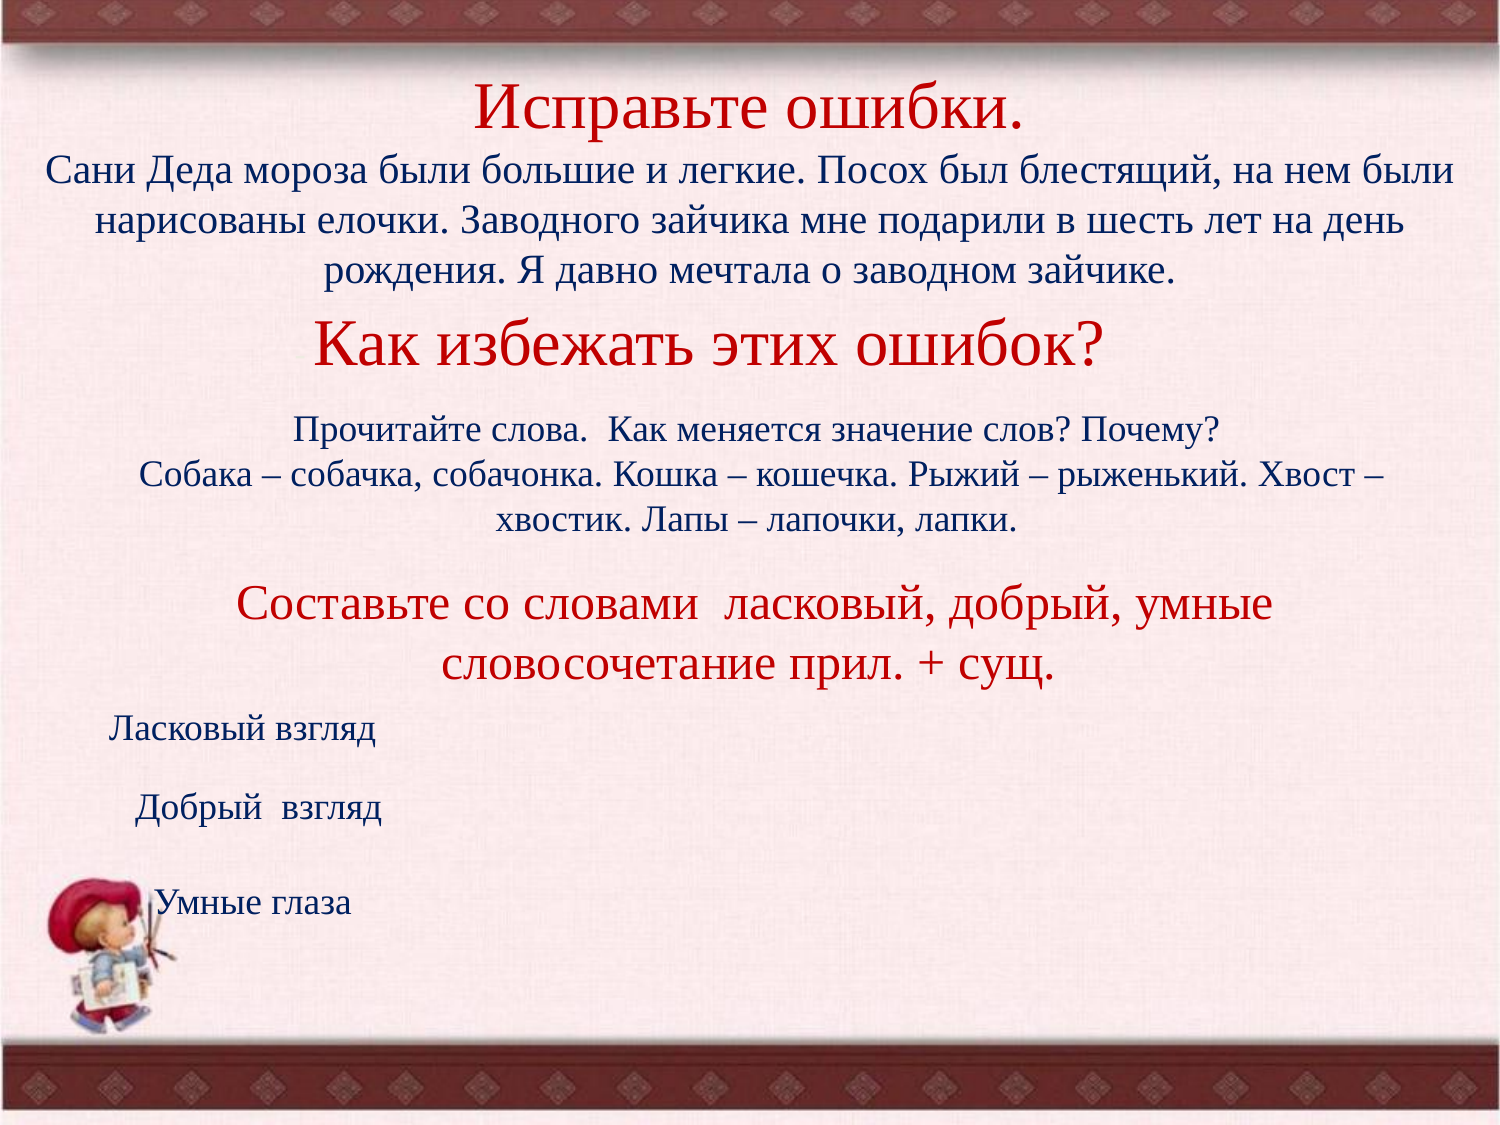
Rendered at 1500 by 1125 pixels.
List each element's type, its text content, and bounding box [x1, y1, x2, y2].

text_box Ласковый взгляд [94, 695, 392, 756]
picture [0, 0, 1500, 54]
text_box Составьте со словами ласковый, добрый, умные словосочетание прил. + сущ. [81, 562, 1429, 698]
picture [0, 300, 1500, 1125]
text_box - Как избежать этих ошибок? [112, 290, 1306, 386]
text_box Умные глаза [138, 869, 367, 930]
text_box Исправьте ошибки. Сани Деда мороза были большие и легкие. Посох был блестящий, на нем были нарисованы елочки. Заводного зайчика мне подарили в шесть лет на день рождения. Я давно мечтала о заводном зайчике. [0, 54, 1500, 300]
text_box Добрый взгляд [120, 774, 398, 835]
text_box Прочитайте слова. Как меняется значение слов? Почему? Собака – собачка, собачонка. Кошка – кошечка. Рыжий – рыженький. Хвост – хвостик. Лапы – лапочки, лапки. [64, 397, 1459, 547]
